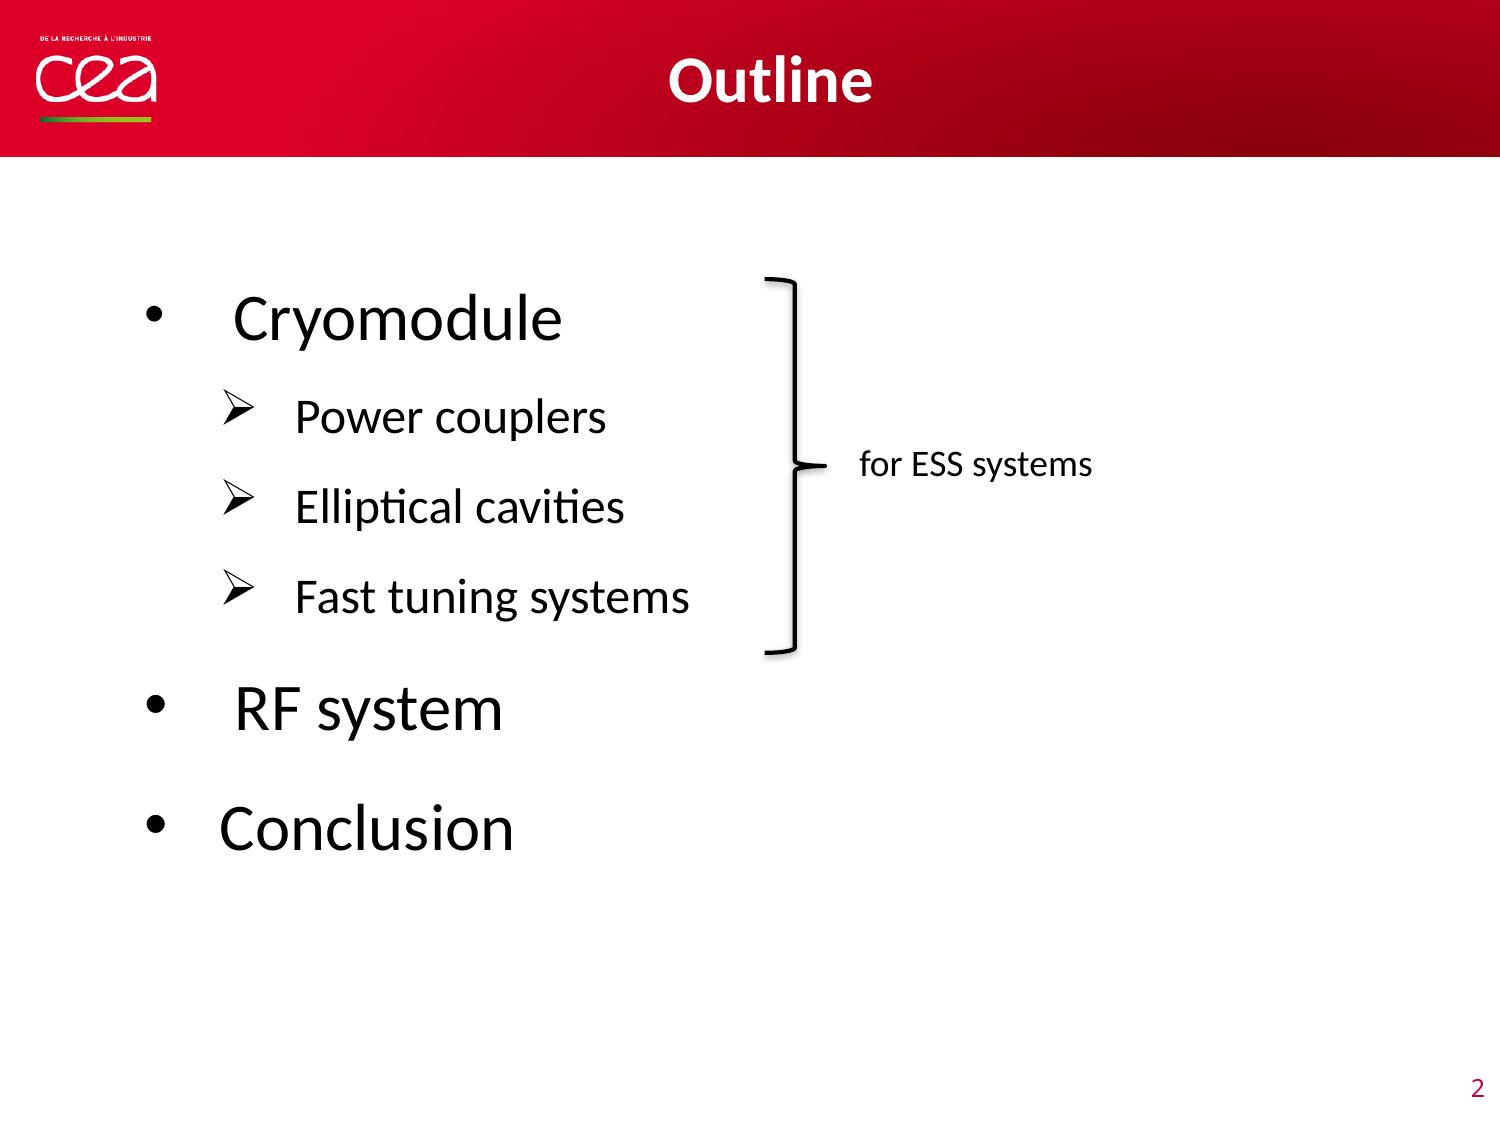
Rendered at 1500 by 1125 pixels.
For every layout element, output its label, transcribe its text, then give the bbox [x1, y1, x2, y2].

text_box Outline [204, 28, 1339, 119]
text_box for ESS systems [844, 431, 1310, 492]
text_box Cryomodule Power couplers Elliptical cavities Fast tuning systems RF system Conclusion [130, 226, 1217, 871]
picture [0, 0, 1500, 157]
text_box [764, 276, 828, 655]
